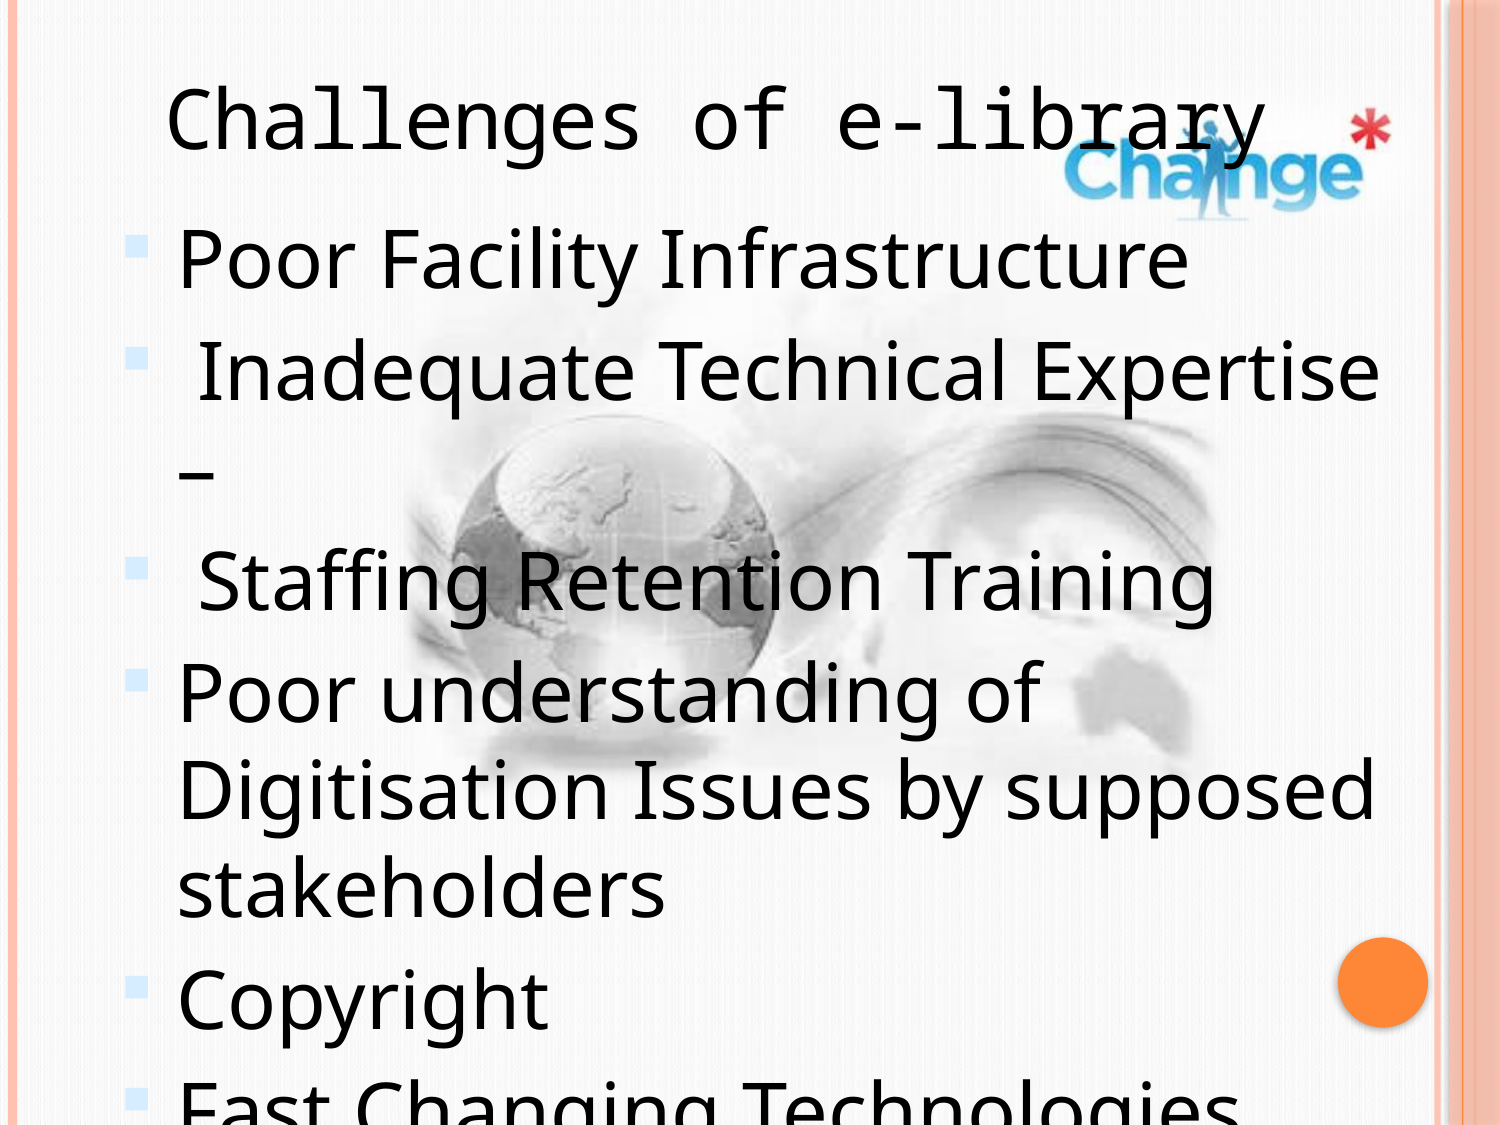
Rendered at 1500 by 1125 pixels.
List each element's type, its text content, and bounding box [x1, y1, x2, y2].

picture [0, 0, 7, 1125]
picture [18, 0, 1460, 1125]
text_box Challenges of e-library [149, 58, 984, 174]
text_box Poor Facility Infrastructure Inadequate Technical Expertise – Staffing Retention Training Poor understanding of Digitisation Issues by supposed stakeholders Copyright Fast Changing Technologies [93, 199, 1407, 1125]
